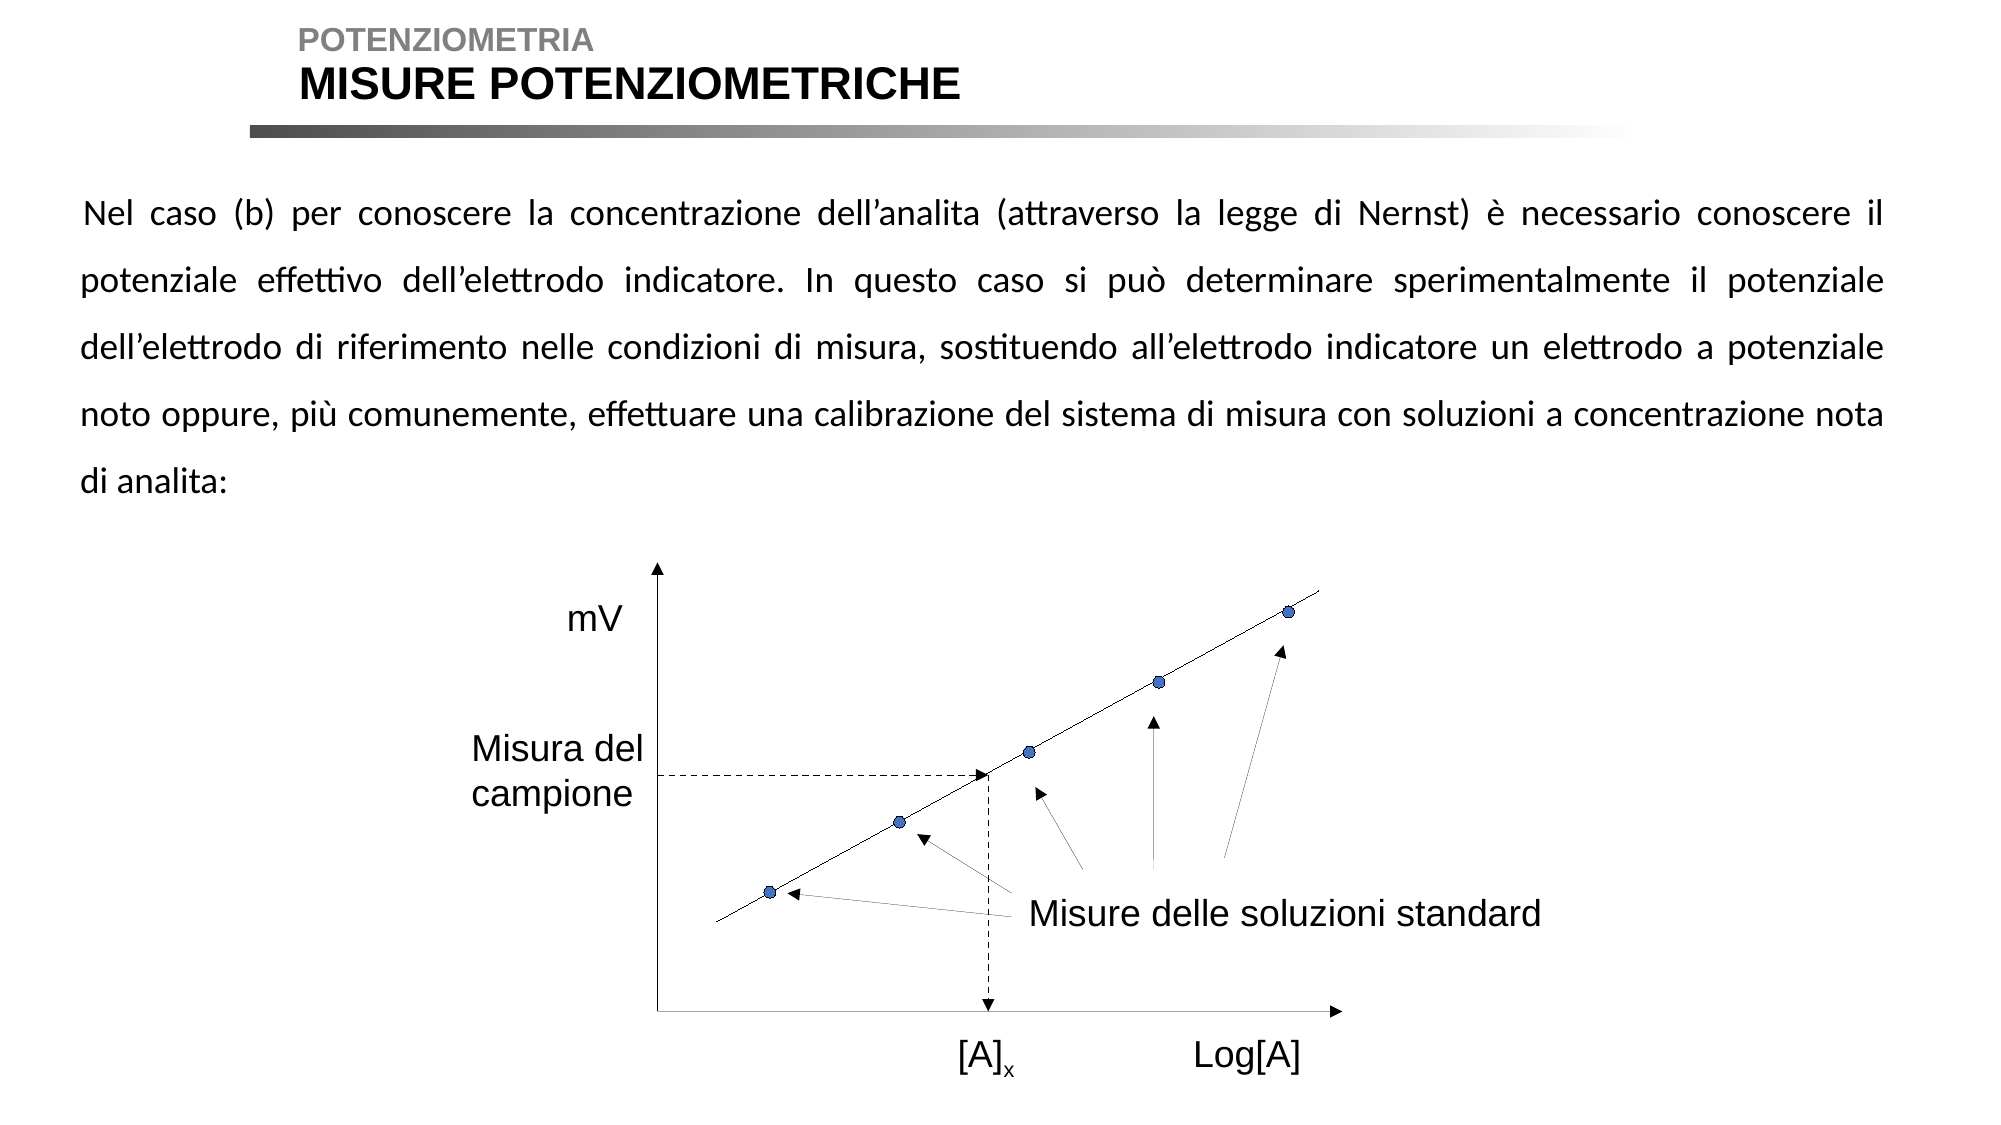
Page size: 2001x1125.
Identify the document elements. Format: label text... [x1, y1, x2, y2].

list Nel caso (b) per conoscere la concentrazione dell’analita (attraverso la legge di Nernst) è necessario conoscere il potenziale effettivo dell’elettrodo indicatore. In questo caso si può determinare sperimentalmente il potenziale dell’elettrodo di riferimento nelle condizioni di misura, sostituendo all’elettrodo indicatore un elettrodo a potenziale noto oppure, più comunemente, effettuare una calibrazione del sistema di misura con soluzioni a concentrazione nota di analita: [72, 157, 1895, 466]
text_box [989, 1005, 1343, 1018]
text_box [1282, 605, 1295, 618]
text_box [893, 816, 906, 829]
text_box Misura del campione [463, 716, 707, 821]
text_box [1023, 746, 1036, 759]
text_box mV [559, 586, 631, 646]
text_box POTENZIOMETRIA [290, 11, 603, 66]
text_box [787, 888, 988, 915]
text_box Misure delle soluzioni standard [1020, 881, 1550, 942]
text_box [1224, 645, 1287, 858]
text_box [1152, 676, 1165, 689]
text_box [763, 886, 776, 899]
text_box [982, 997, 995, 1012]
text_box [A]x [949, 1023, 1023, 1089]
text_box [249, 125, 1638, 138]
text_box [969, 768, 988, 782]
text_box MISURE POTENZIOMETRICHE [291, 46, 970, 117]
text_box [651, 562, 664, 716]
text_box [1035, 786, 1083, 870]
text_box [917, 834, 988, 879]
text_box [1147, 716, 1160, 870]
text_box Log[A] [1185, 1023, 1310, 1083]
